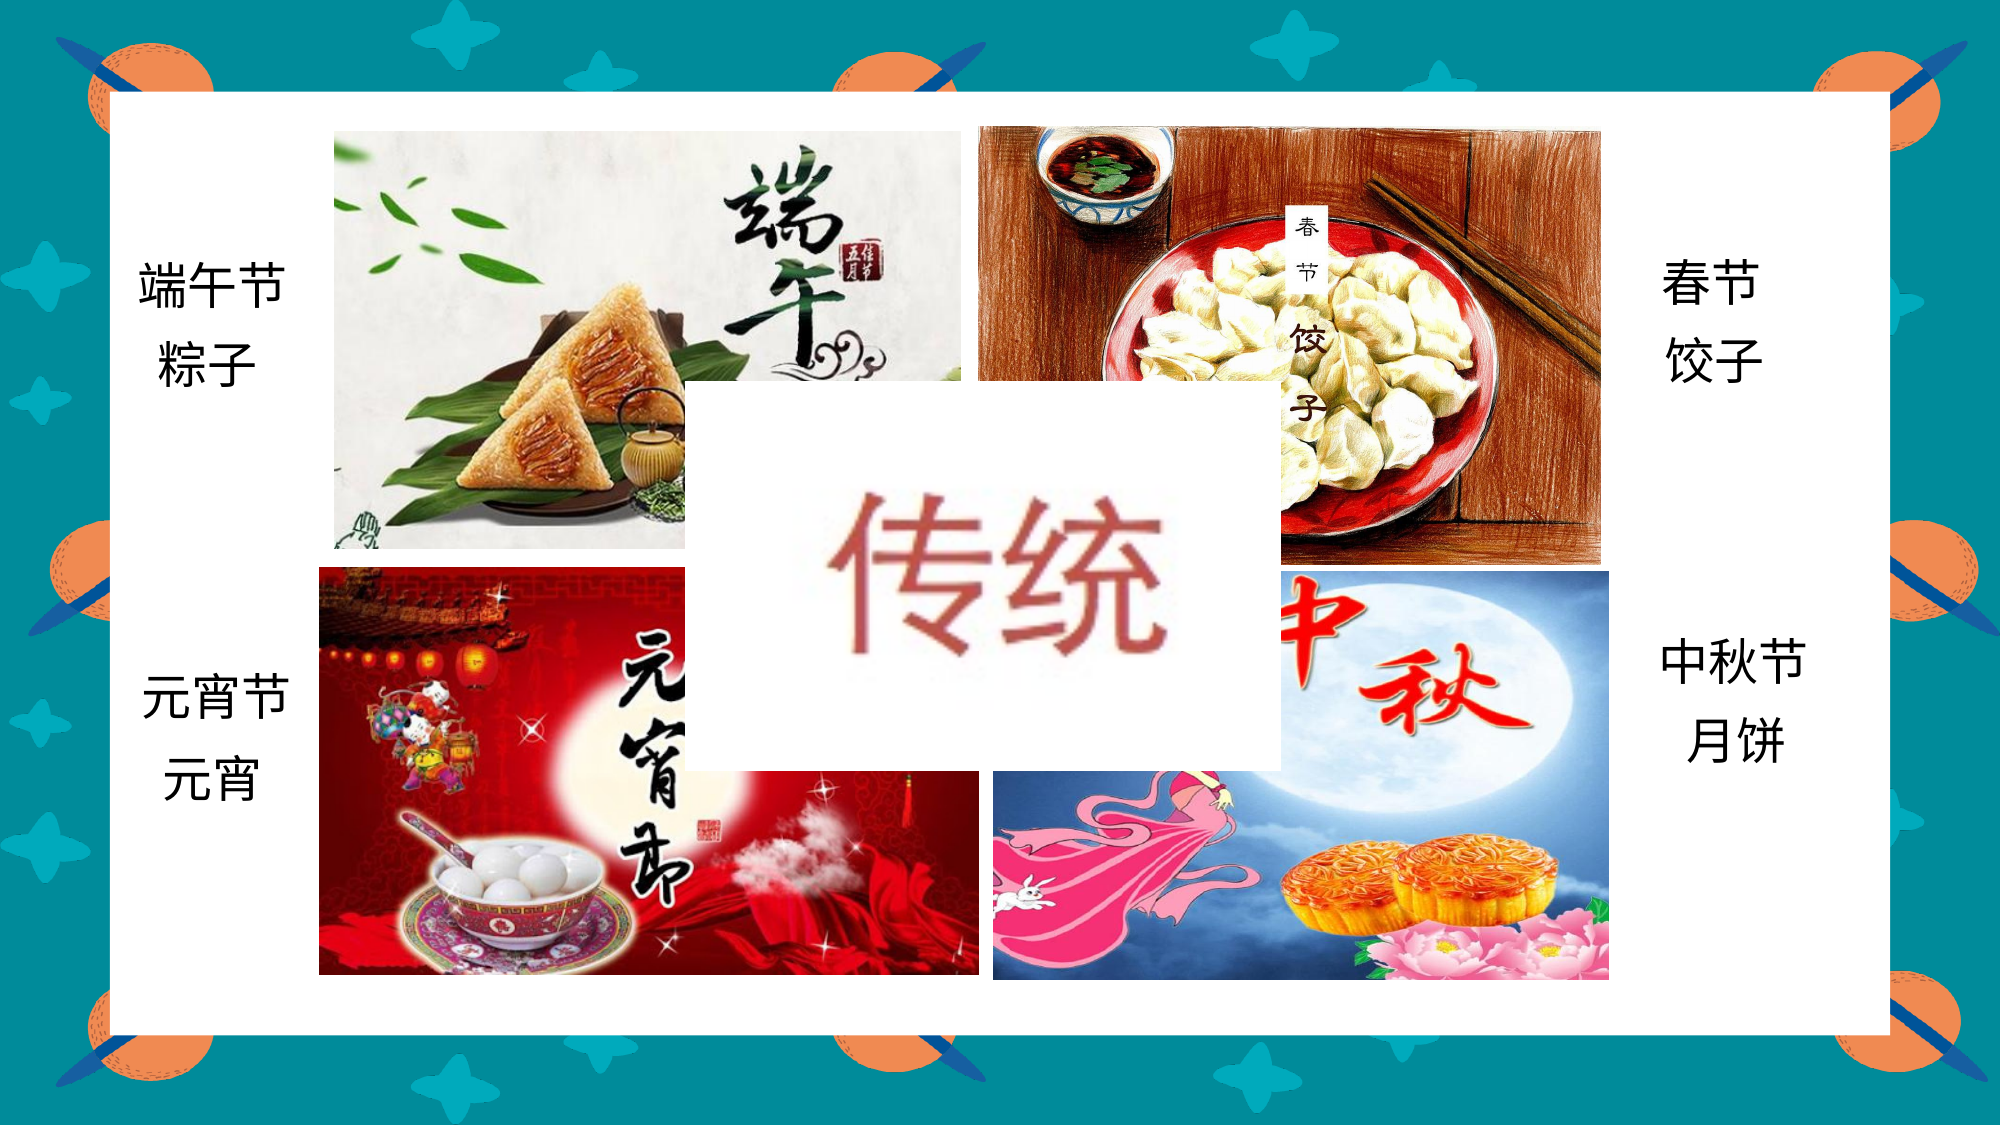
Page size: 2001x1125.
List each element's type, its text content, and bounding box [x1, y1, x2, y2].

text_box 端午节 [122, 246, 303, 322]
text_box 月饼 [1671, 701, 1802, 777]
text_box 春节 [1646, 244, 1777, 319]
picture [0, 0, 2000, 1125]
text_box 饺子 [1649, 321, 1780, 397]
text_box 元宵 [147, 739, 278, 815]
text_box 元宵节 [127, 657, 307, 733]
text_box 中秋节 [1643, 623, 1824, 698]
text_box 粽子 [143, 326, 273, 401]
